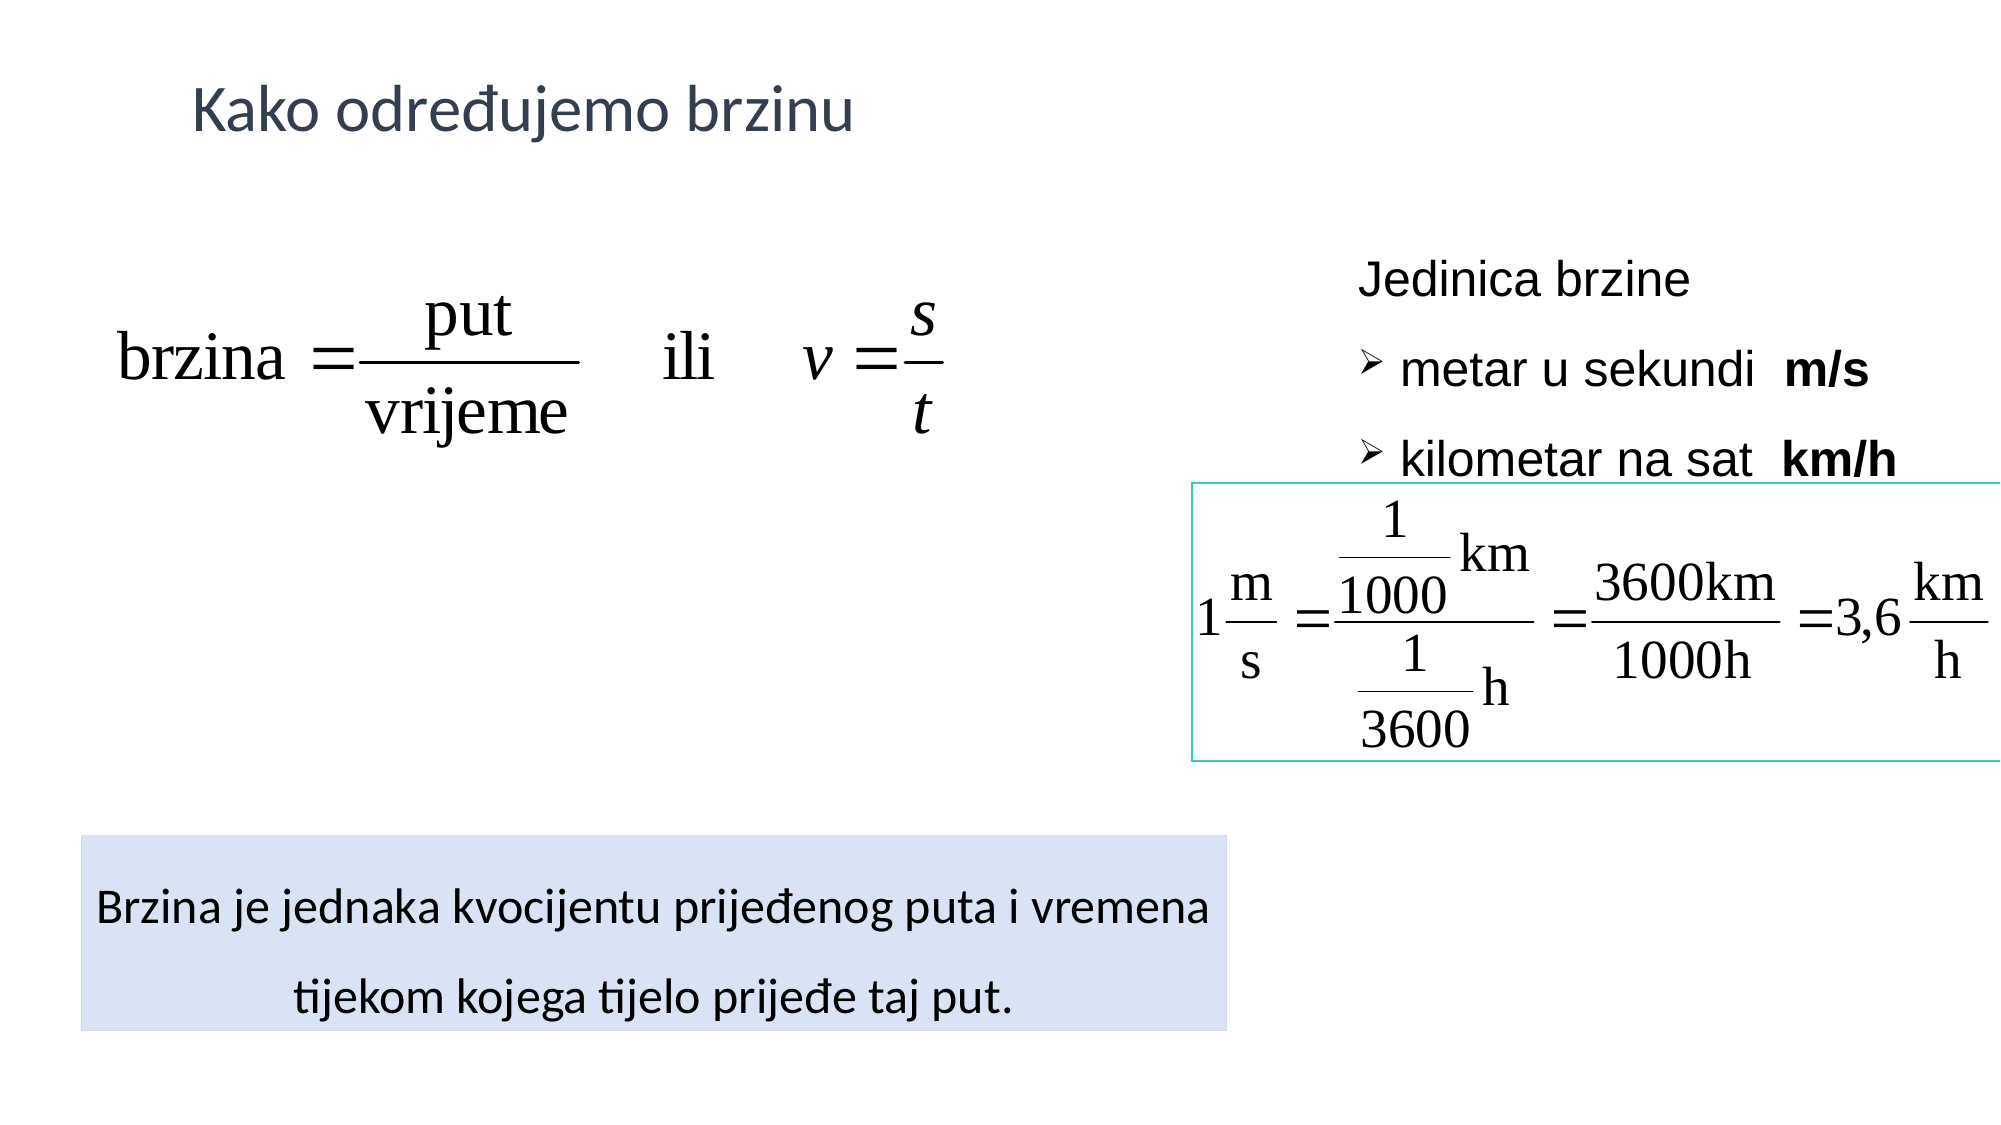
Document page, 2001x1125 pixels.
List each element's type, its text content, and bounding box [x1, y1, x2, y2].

text_box Jedinica brzine metar u sekundi m/s kilometar na sat km/h [1343, 208, 1913, 482]
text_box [106, 269, 957, 461]
text_box Brzina je jednaka kvocijentu prijeđenog puta i vremena tijekom kojega tijelo prijeđe taj put. [81, 835, 1227, 1031]
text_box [1192, 483, 2000, 761]
text_box Kako određujemo brzinu [177, 57, 886, 153]
